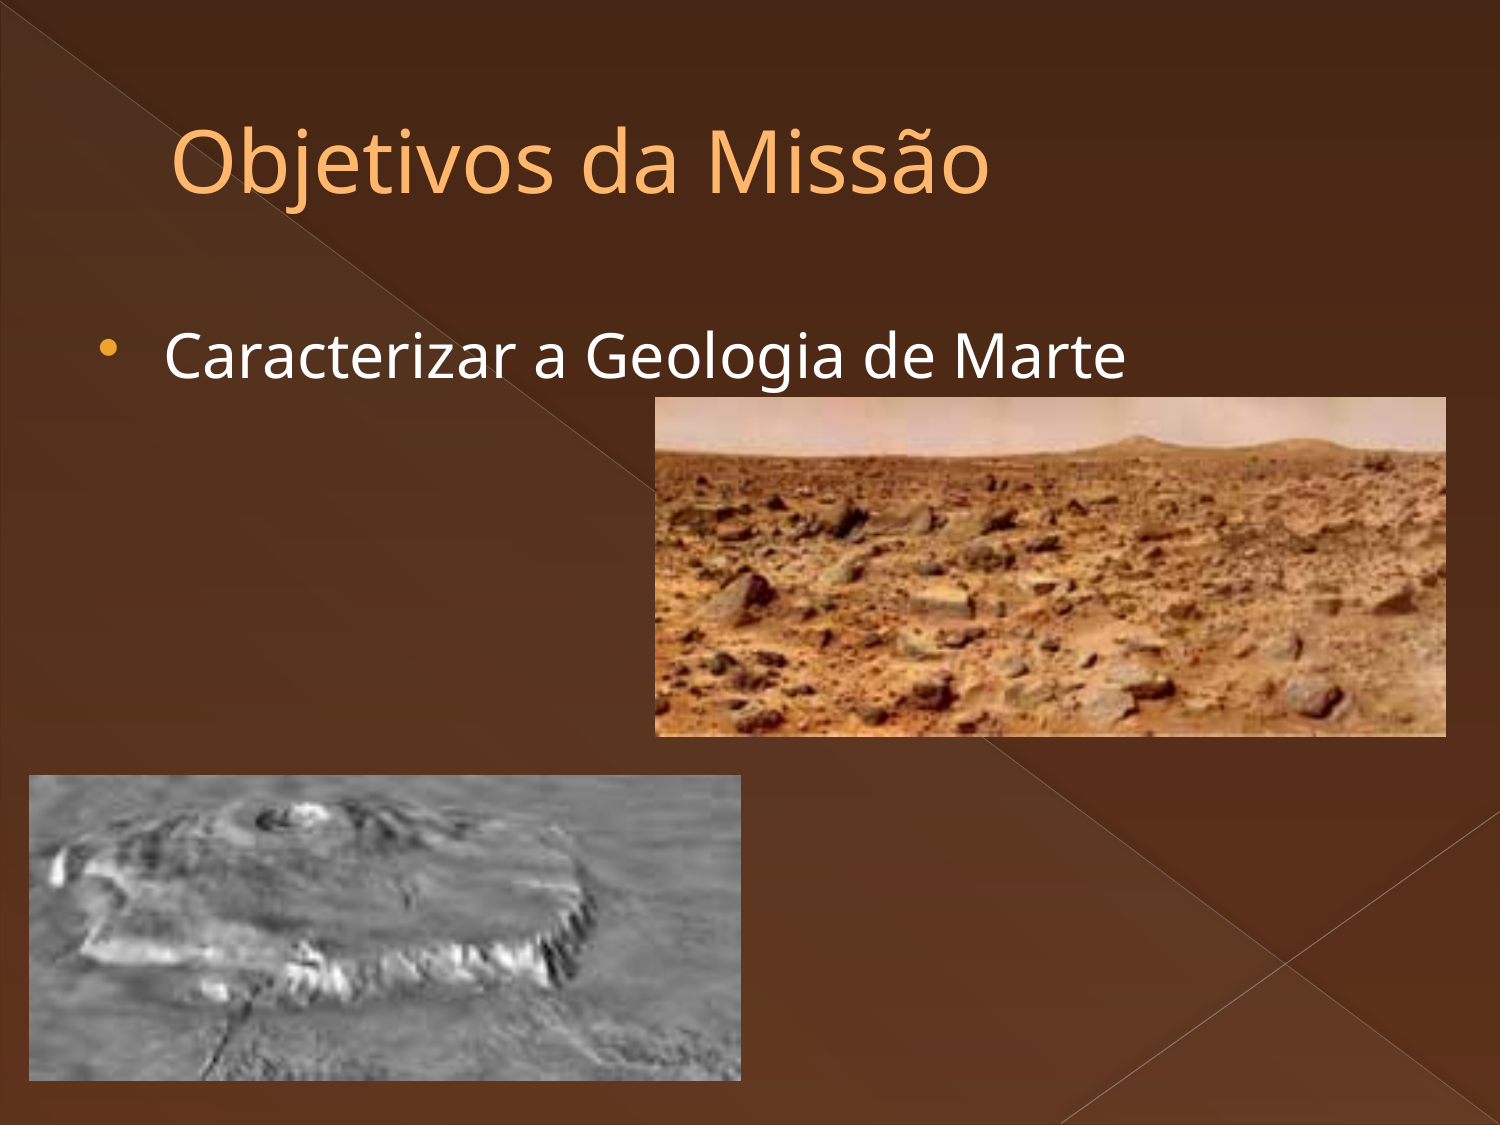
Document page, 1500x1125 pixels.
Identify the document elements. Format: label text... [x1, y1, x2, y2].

title Objetivos da Missão [75, 43, 1425, 274]
picture [655, 396, 1446, 737]
picture [29, 774, 742, 1082]
list Caracterizar a Geologia de Marte [75, 308, 1425, 1059]
